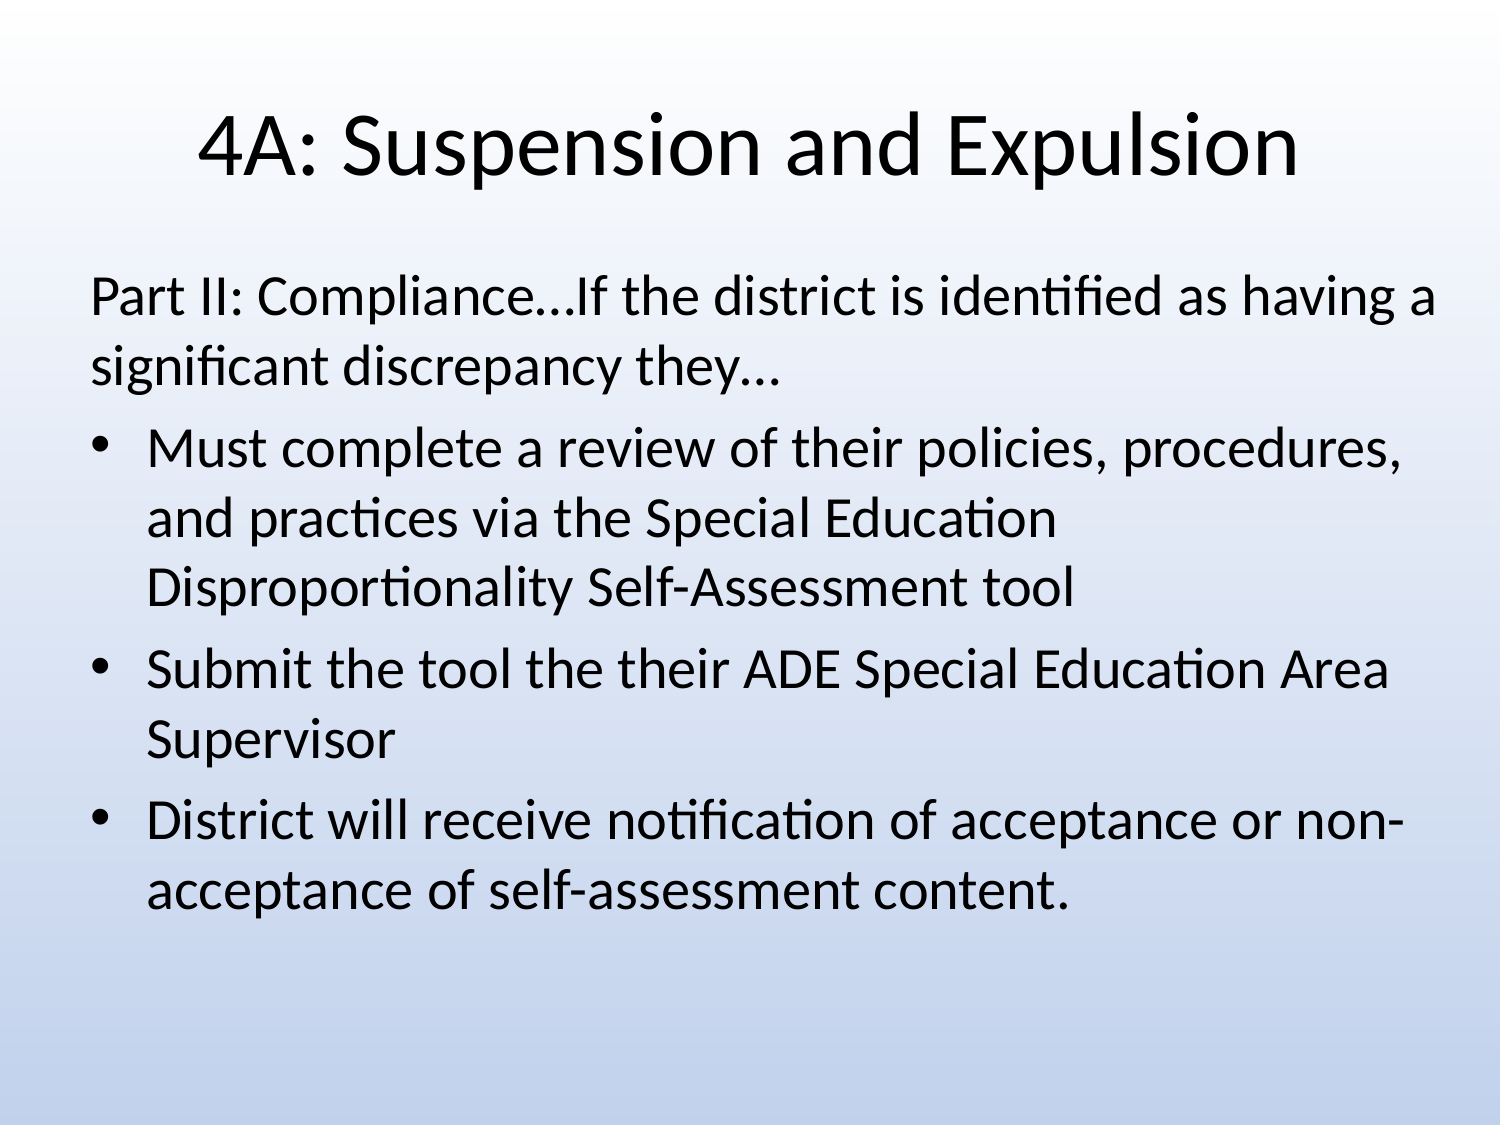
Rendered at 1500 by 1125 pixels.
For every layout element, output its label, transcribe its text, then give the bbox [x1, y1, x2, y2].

title 4A: Suspension and Expulsion [75, 45, 1425, 233]
list Part II: Compliance…If the district is identified as having a significant discrepancy they… Must complete a review of their policies, procedures, and practices via the Special Education Disproportionality Self-Assessment tool Submit the tool the their ADE Special Education Area Supervisor District will receive notification of acceptance or non-acceptance of self-assessment content. [75, 249, 1463, 1000]
